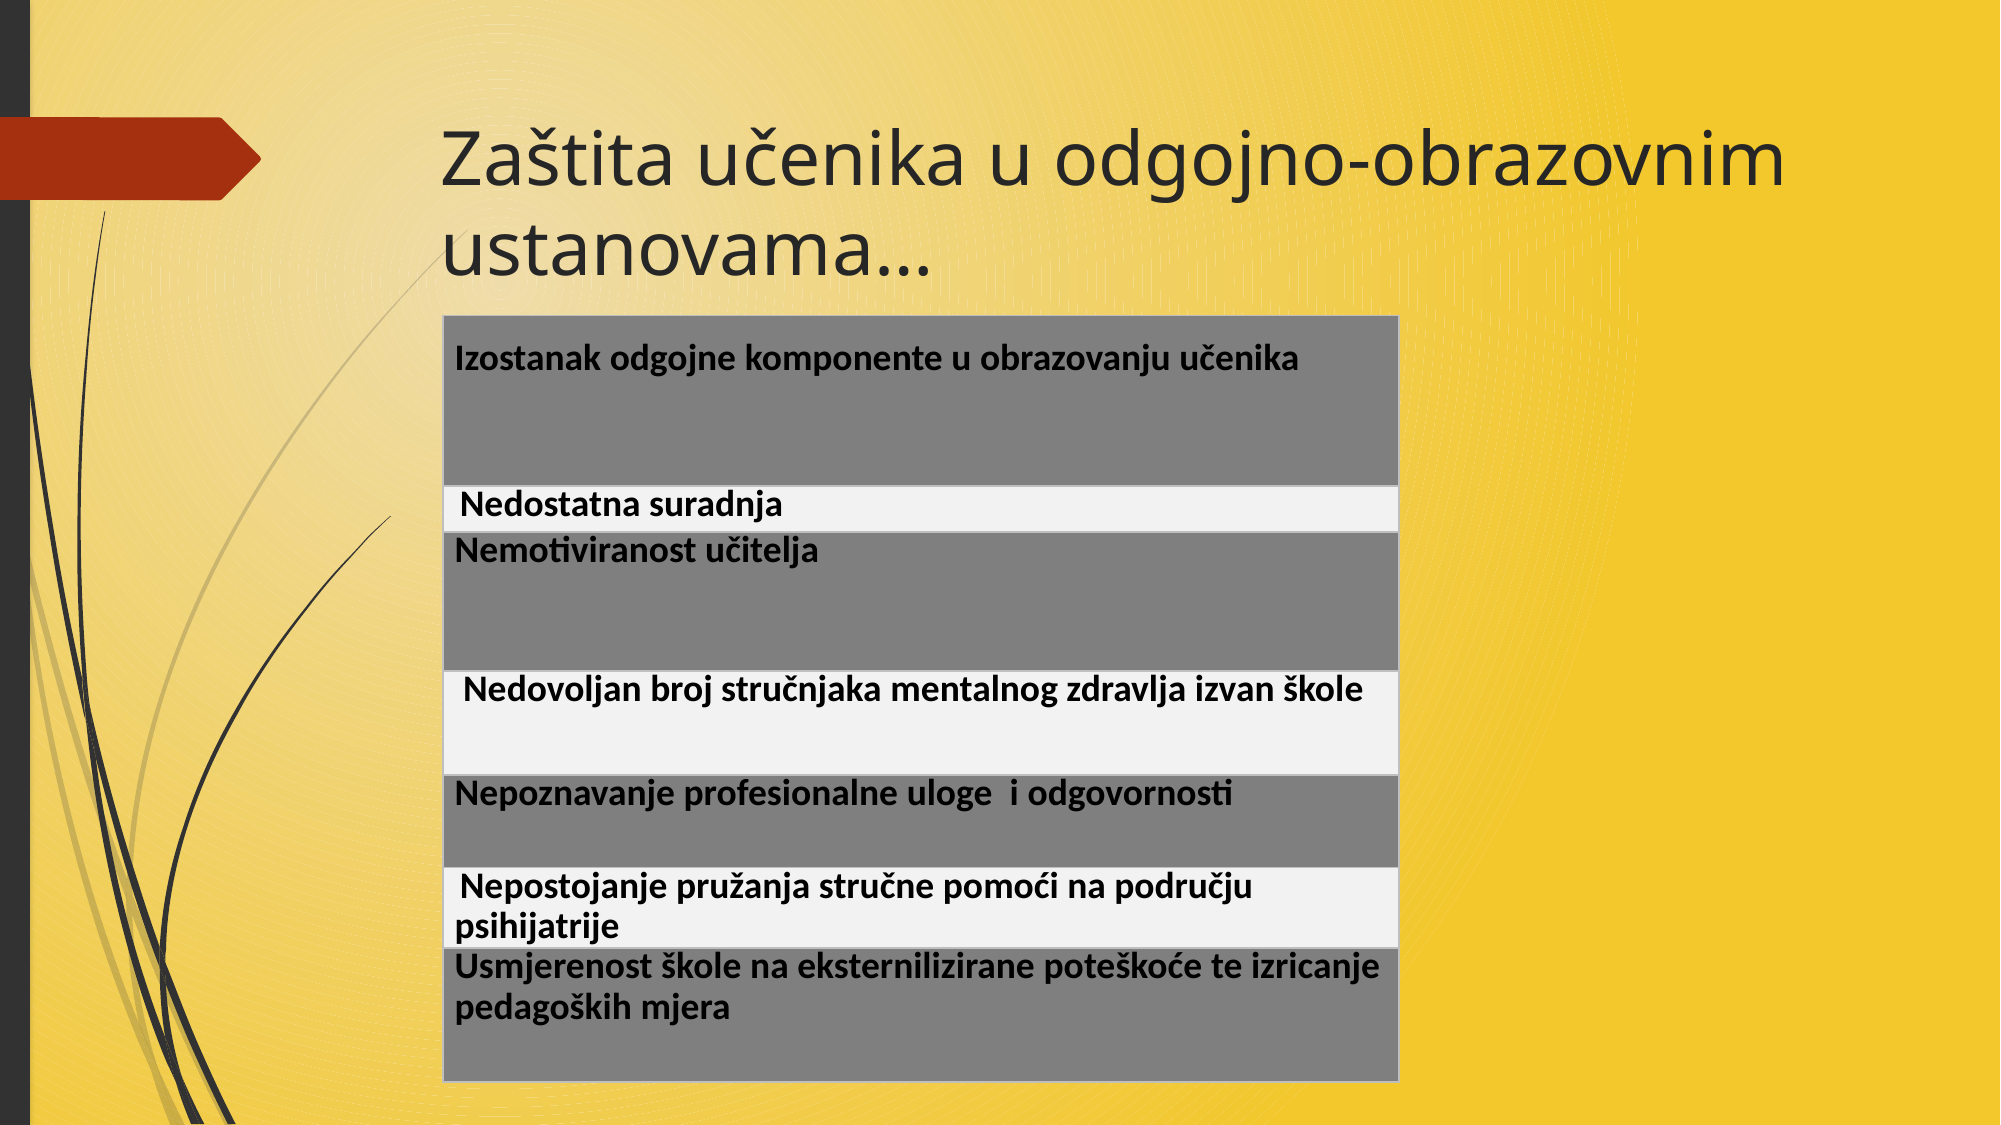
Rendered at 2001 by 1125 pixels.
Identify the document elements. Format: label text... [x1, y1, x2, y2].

table_cell Nedovoljan broj stručnjaka mentalnog zdravlja izvan škole [444, 672, 1398, 774]
title Zaštita učenika u odgojno-obrazovnim ustanovama… [425, 102, 1888, 313]
table_cell Nemotiviranost učitelja [444, 533, 1398, 670]
table_header Izostanak odgojne komponente u obrazovanju učenika [444, 316, 1398, 485]
table_cell Nepoznavanje profesionalne uloge i odgovornosti [444, 776, 1398, 867]
table_cell Usmjerenost škole na eksternilizirane poteškoće te izricanje pedagoških mjera [444, 949, 1398, 1081]
table_cell Nepostojanje pružanja stručne pomoći na području psihijatrije [444, 868, 1398, 947]
table_cell Nedostatna suradnja [444, 487, 1398, 531]
